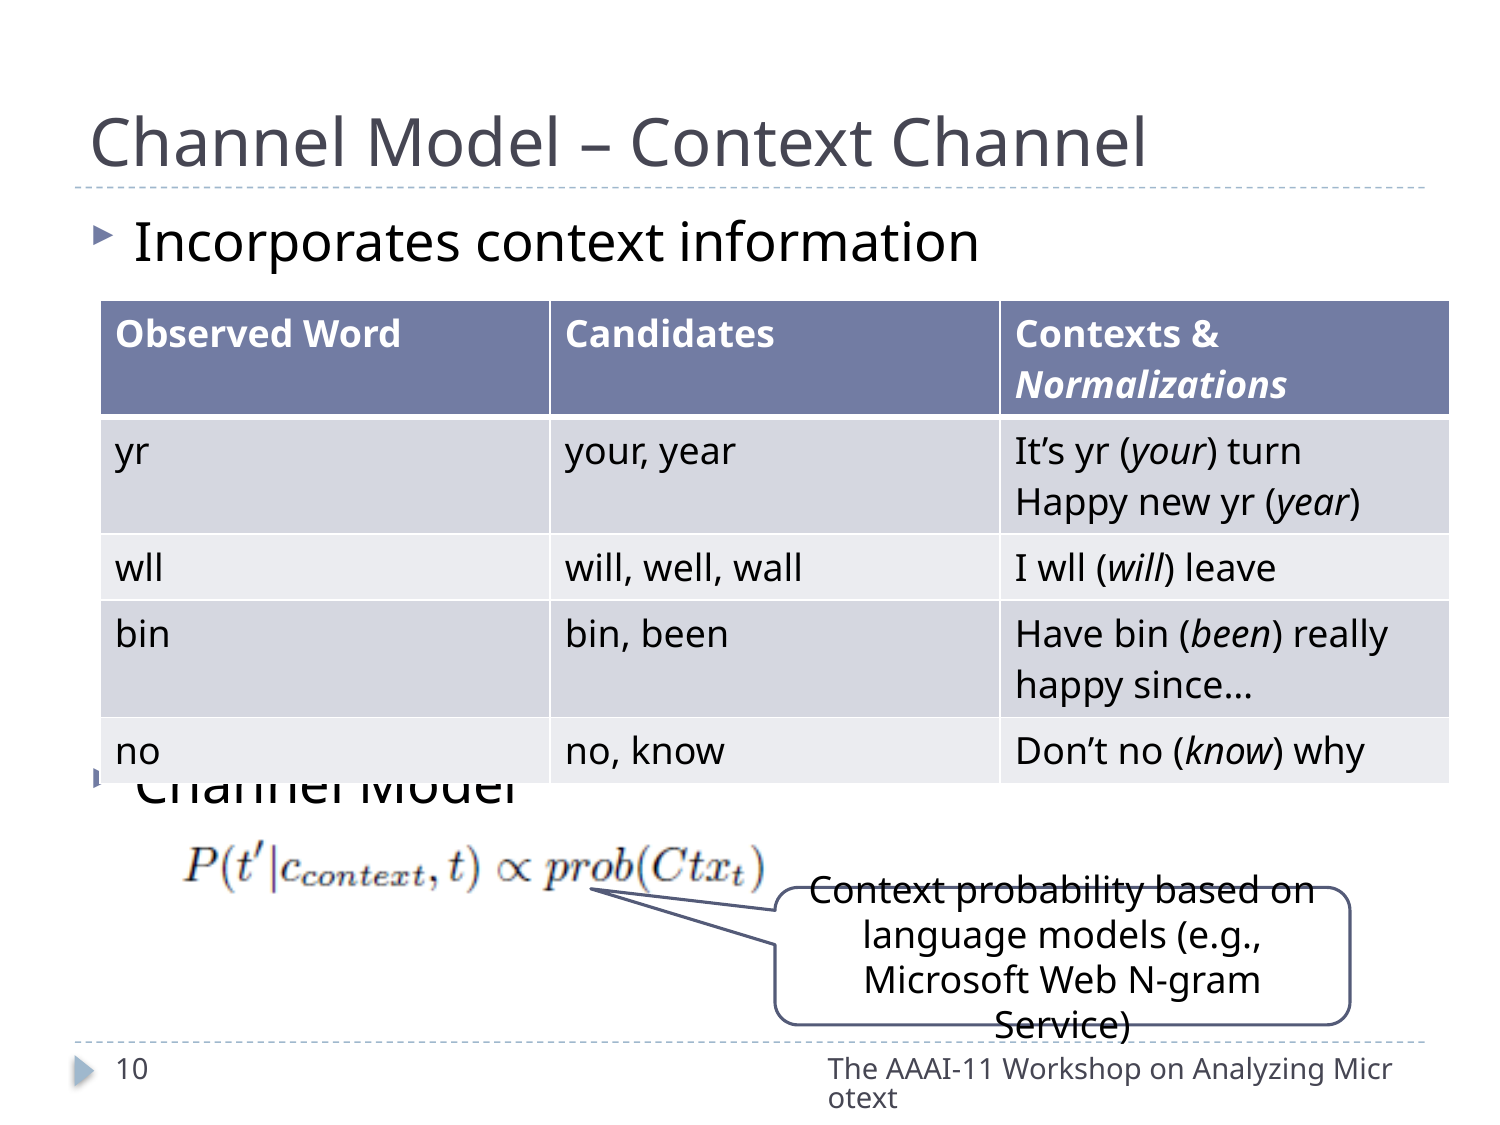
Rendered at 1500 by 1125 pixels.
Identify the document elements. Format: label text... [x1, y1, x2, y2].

list Incorporates context information Channel Model [75, 200, 1425, 1010]
table_cell Have bin (been) really happy since… [1001, 601, 1449, 717]
table_header Candidates [551, 301, 999, 414]
table_cell Don’t no (know) why [1001, 718, 1449, 783]
table_cell bin, been [551, 601, 999, 717]
table_cell bin [101, 601, 549, 717]
slide_number 10 [100, 1042, 426, 1103]
table_cell your, year [551, 420, 999, 533]
table_cell It’s yr (your) turn Happy new yr (year) [1001, 420, 1449, 533]
table_cell yr [101, 420, 549, 533]
table_header Observed Word [101, 301, 549, 414]
footer The AAAI-11 Workshop on Analyzing Microtext [813, 1042, 1425, 1103]
text_box Context probability based on language models (e.g., Microsoft Web N-gram Service) [707, 885, 1352, 1027]
table_cell no, know [551, 718, 999, 783]
picture [162, 824, 790, 913]
table_cell I wll (will) leave [1001, 535, 1449, 599]
title Channel Model – Context Channel [75, 24, 1425, 188]
table_cell no [101, 718, 549, 783]
table_header Contexts & Normalizations [1001, 301, 1449, 414]
table_cell will, well, wall [551, 535, 999, 599]
table_cell wll [101, 535, 549, 599]
